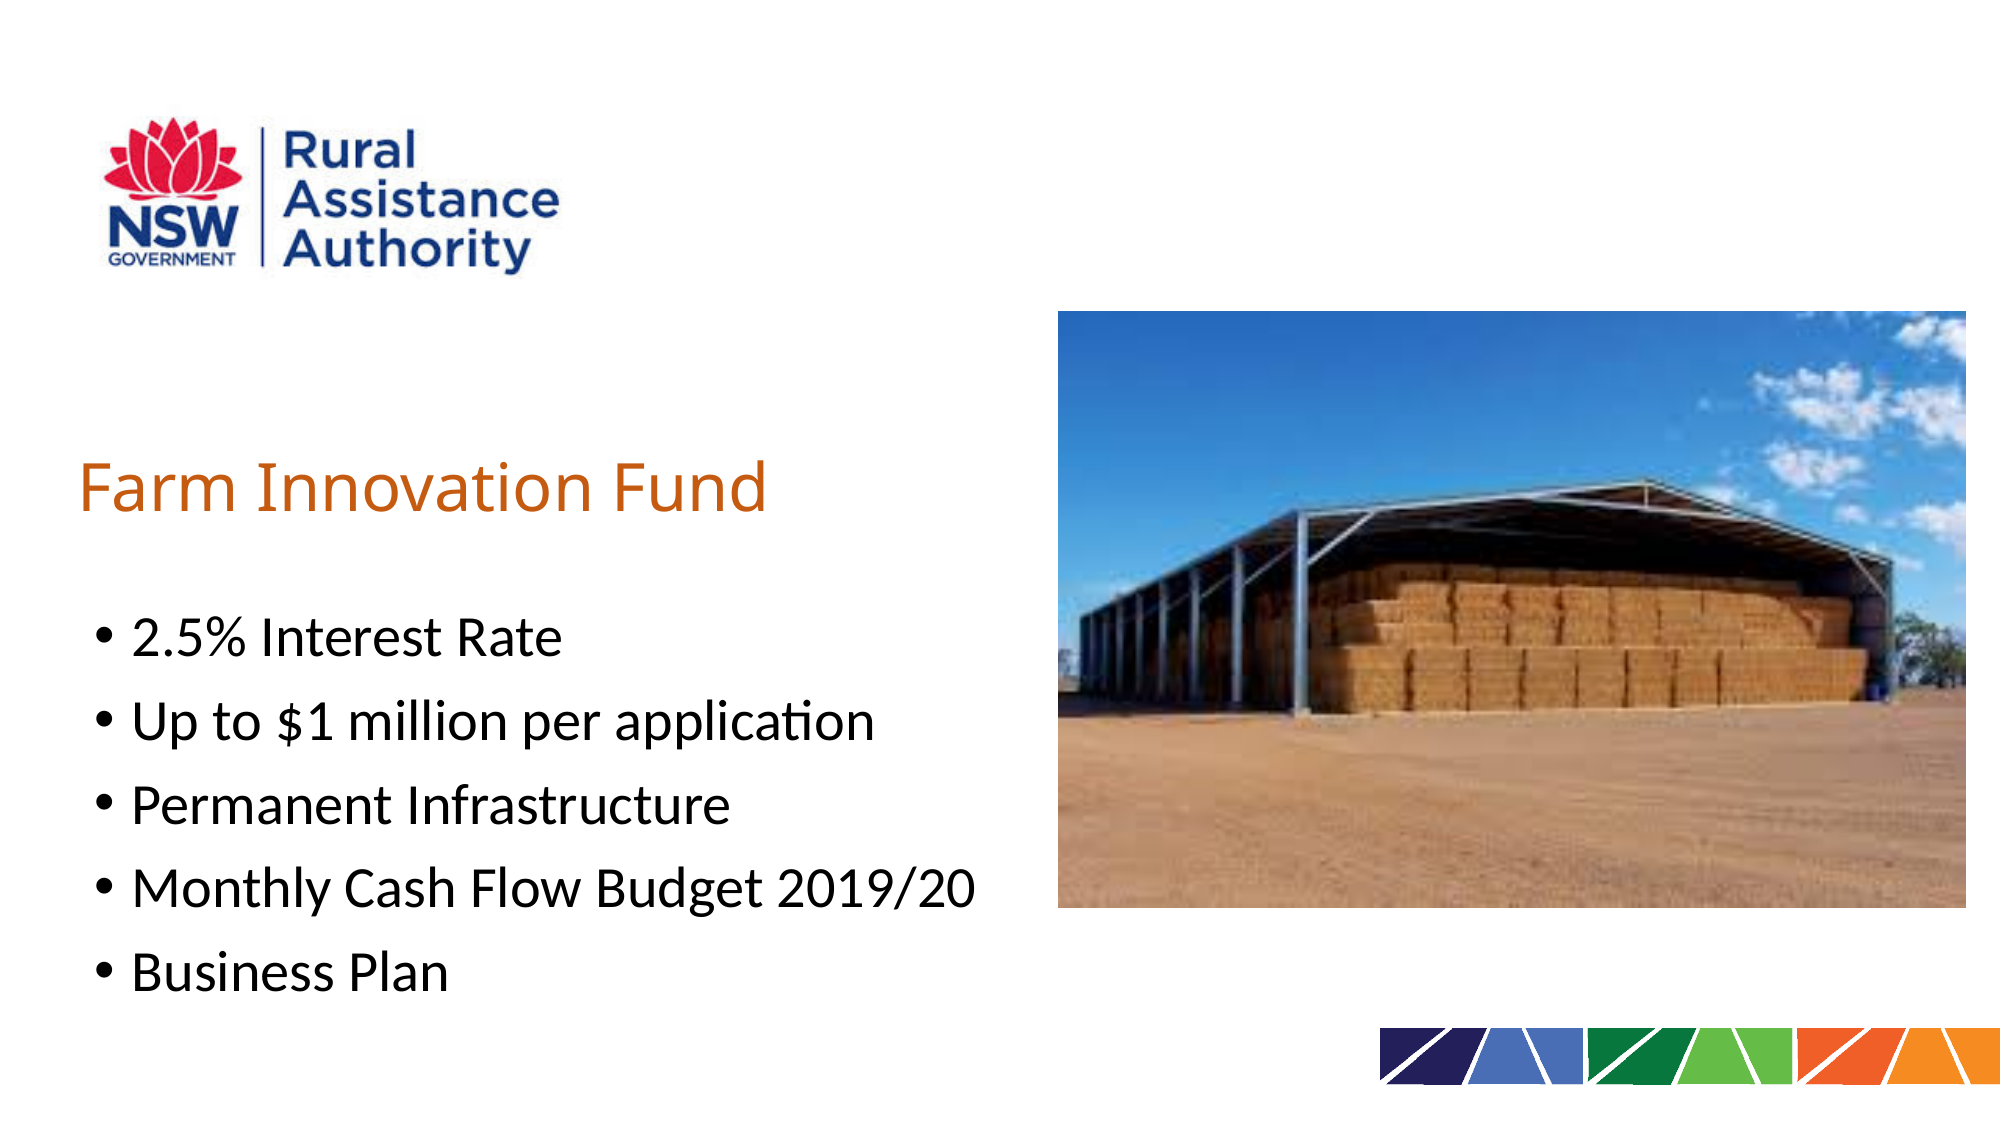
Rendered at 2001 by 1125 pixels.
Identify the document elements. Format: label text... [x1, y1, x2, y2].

title Farm Innovation Fund [62, 381, 1058, 599]
picture [61, 78, 592, 312]
picture [1379, 1028, 2000, 1088]
picture [1058, 311, 1966, 908]
list 2.5% Interest Rate Up to $1 million per application Permanent Infrastructure Monthly Cash Flow Budget 2019/20 Business Plan [79, 598, 1204, 1039]
